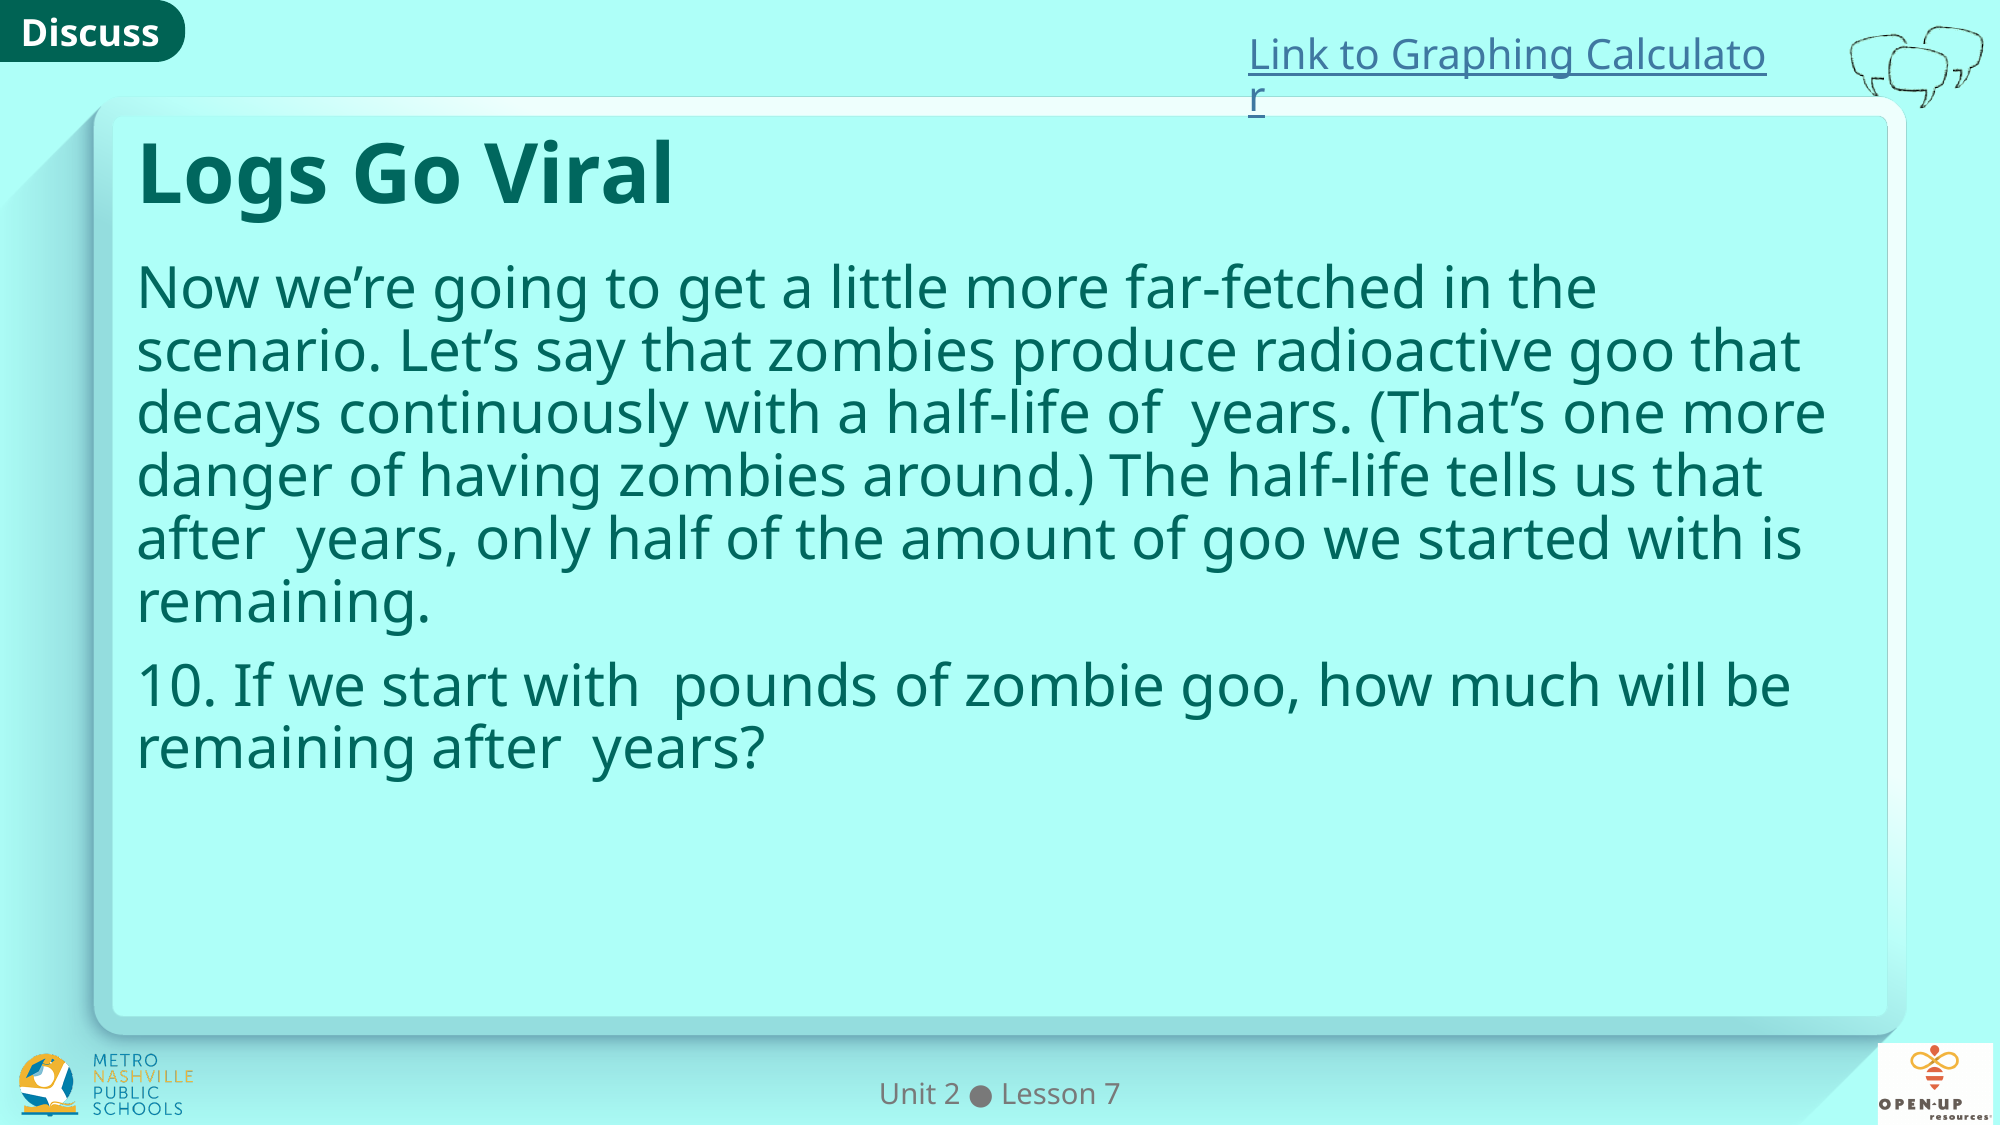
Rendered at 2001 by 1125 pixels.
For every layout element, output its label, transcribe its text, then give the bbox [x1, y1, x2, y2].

title Logs Go Viral [121, 118, 1847, 235]
footer Unit 2 ● Lesson 7 [662, 1065, 1338, 1125]
picture [0, 3, 2000, 1125]
text_box Link to Graphing Calculator [1233, 20, 1783, 93]
